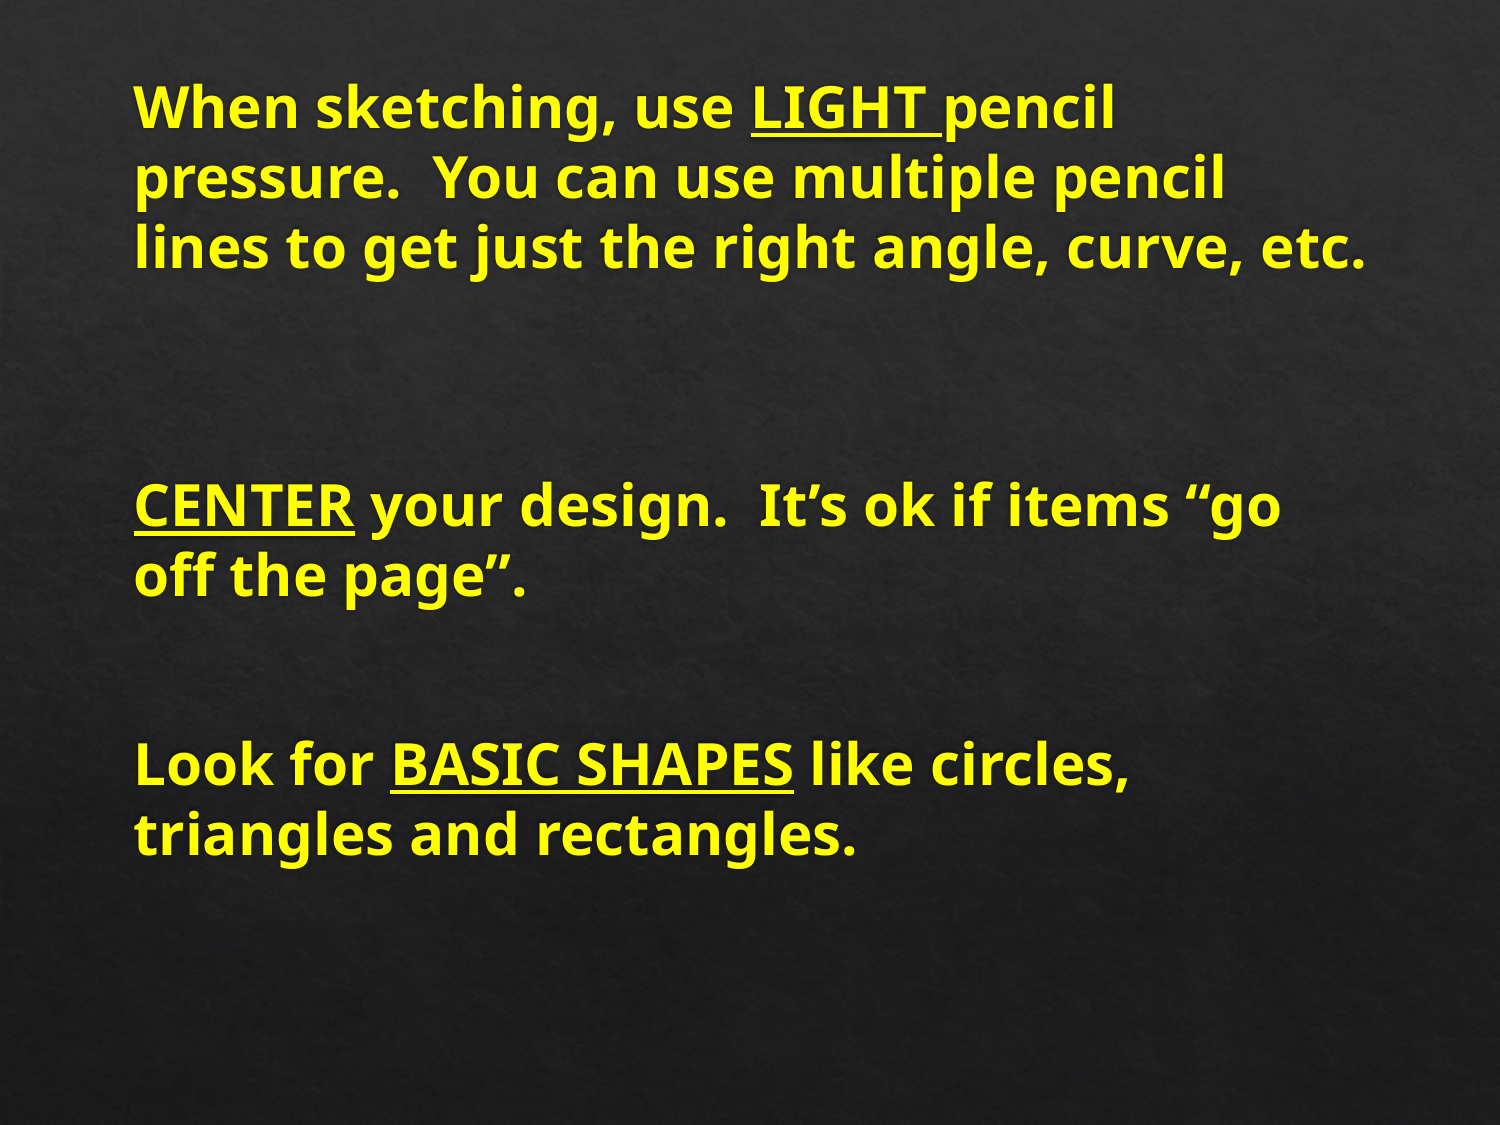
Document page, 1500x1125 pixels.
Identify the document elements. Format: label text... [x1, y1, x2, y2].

list When sketching, use LIGHT pencil pressure. You can use multiple pencil lines to get just the right angle, curve, etc. CENTER your design. It’s ok if items “go off the page”. Look for BASIC SHAPES like circles, triangles and rectangles. [112, 62, 1387, 950]
